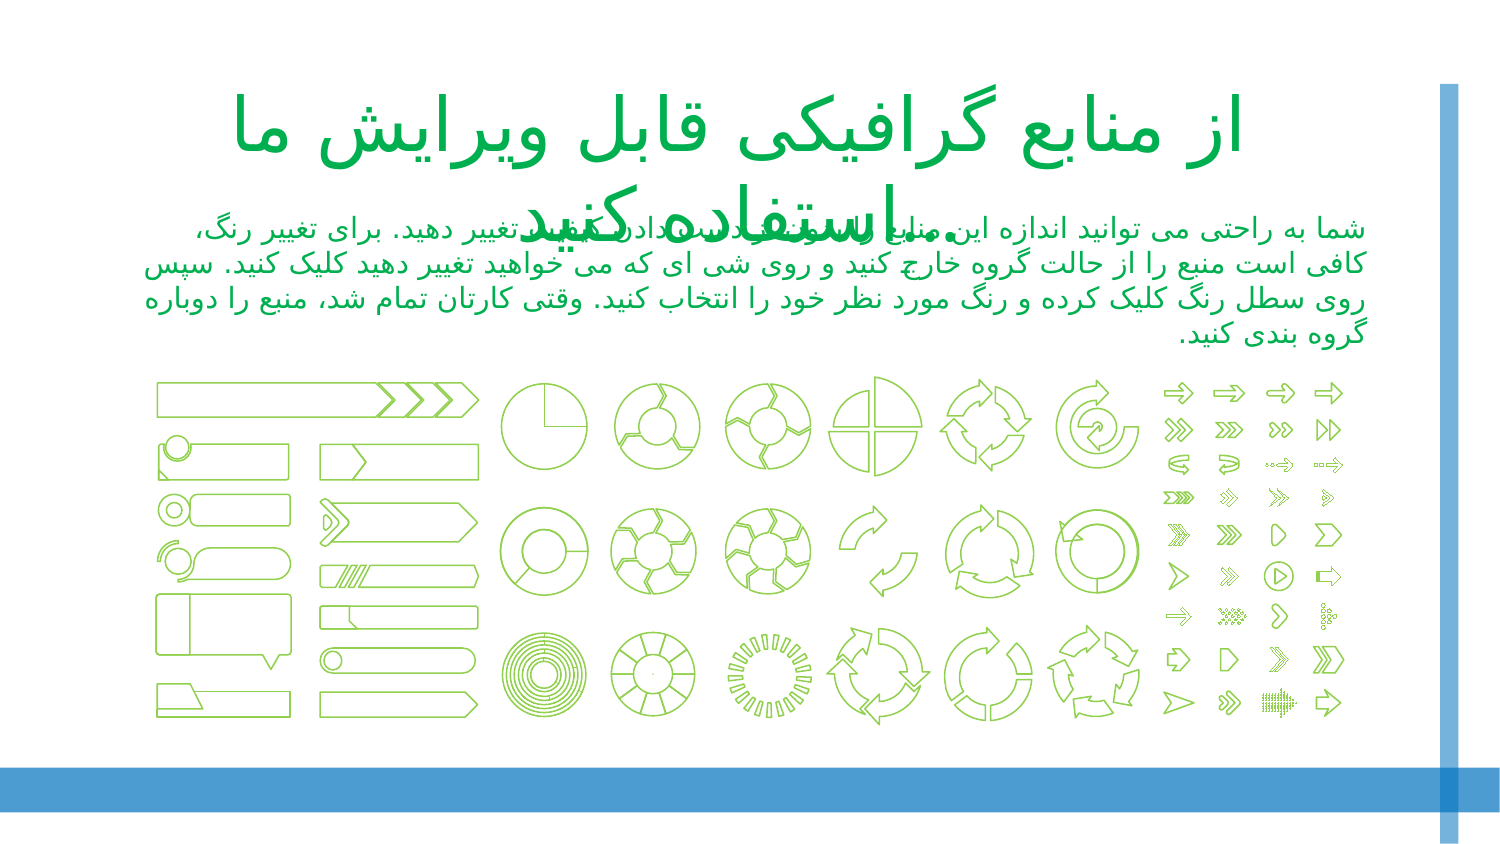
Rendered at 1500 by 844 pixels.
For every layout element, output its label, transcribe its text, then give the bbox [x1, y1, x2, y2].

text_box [157, 540, 291, 583]
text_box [939, 627, 1033, 721]
text_box [1164, 382, 1193, 404]
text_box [1217, 690, 1241, 715]
text_box [1272, 604, 1288, 629]
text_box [1313, 646, 1345, 674]
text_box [1219, 567, 1239, 586]
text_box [1168, 524, 1190, 546]
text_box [1042, 380, 1139, 469]
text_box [1268, 488, 1290, 507]
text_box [1220, 488, 1238, 507]
text_box شما به راحتی می توانید اندازه این منابع را بدون از دست دادن کیفیت تغییر دهید. برای تغییر رنگ، کافی است منبع را از حالت گروه خارج کنید و روی شی ای که می خواهید تغییر دهید کلیک کنید. سپس روی سطل رنگ کلیک کرده و رنگ مورد نظر خود را انتخاب کنید. وقتی کارتان تمام شد، منبع را دوباره گروه بندی کنید. [117, 194, 1383, 322]
text_box [320, 692, 478, 718]
text_box [1169, 562, 1189, 590]
text_box [1214, 385, 1245, 402]
text_box [1315, 524, 1342, 546]
text_box [1220, 648, 1238, 671]
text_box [1314, 457, 1343, 473]
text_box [1268, 422, 1293, 438]
text_box [1219, 455, 1239, 475]
text_box [1266, 383, 1295, 403]
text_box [1316, 419, 1341, 441]
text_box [1320, 602, 1337, 630]
text_box [1316, 566, 1341, 586]
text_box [828, 376, 923, 477]
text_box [1268, 647, 1289, 672]
text_box [1264, 561, 1294, 591]
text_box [1217, 525, 1242, 545]
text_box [1218, 608, 1247, 625]
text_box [1047, 625, 1140, 719]
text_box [319, 498, 478, 547]
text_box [319, 647, 476, 674]
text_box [156, 683, 291, 718]
text_box [1316, 689, 1341, 717]
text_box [319, 605, 479, 630]
text_box [1169, 455, 1189, 475]
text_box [826, 627, 931, 725]
text_box [1271, 524, 1286, 546]
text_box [1164, 418, 1193, 442]
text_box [725, 383, 811, 470]
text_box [155, 593, 292, 670]
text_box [1261, 688, 1298, 718]
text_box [1163, 491, 1194, 504]
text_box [611, 632, 695, 717]
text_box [839, 505, 918, 597]
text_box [488, 618, 601, 731]
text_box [1041, 509, 1139, 594]
text_box [1166, 607, 1192, 626]
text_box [937, 504, 1034, 598]
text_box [157, 382, 479, 418]
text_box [319, 444, 479, 481]
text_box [319, 564, 479, 588]
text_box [501, 383, 588, 470]
title از منابع گرافیکی قابل ویرایش ما استفاده کنید... [106, 60, 1372, 141]
text_box [1167, 648, 1190, 671]
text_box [939, 379, 1032, 472]
text_box [1315, 382, 1343, 404]
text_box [723, 508, 813, 595]
text_box [1163, 692, 1194, 714]
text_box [728, 634, 812, 718]
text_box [158, 435, 289, 481]
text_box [1215, 422, 1243, 438]
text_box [500, 507, 589, 596]
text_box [608, 508, 699, 595]
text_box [1264, 458, 1293, 472]
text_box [1322, 489, 1335, 507]
text_box [158, 494, 291, 526]
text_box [605, 383, 702, 470]
